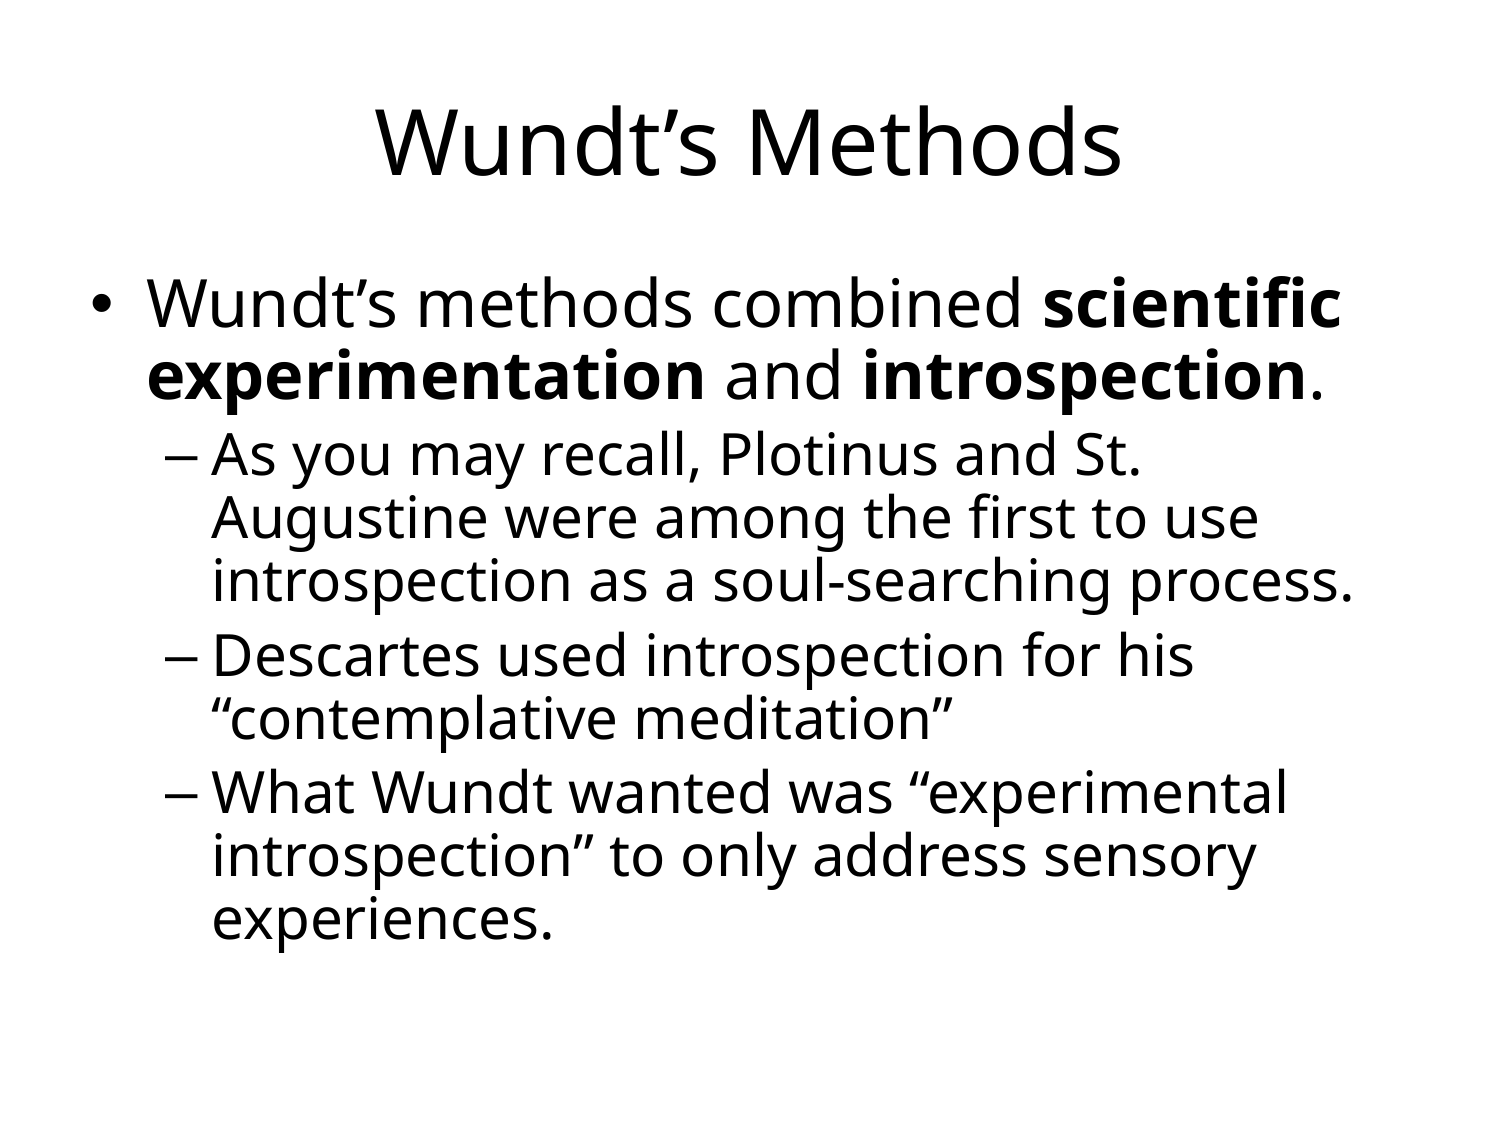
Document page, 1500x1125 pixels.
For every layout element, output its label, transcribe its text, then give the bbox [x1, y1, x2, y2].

title Wundt’s Methods [75, 45, 1425, 233]
list Wundt’s methods combined scientific experimentation and introspection. As you may recall, Plotinus and St. Augustine were among the first to use introspection as a soul-searching process. Descartes used introspection for his “contemplative meditation” What Wundt wanted was “experimental introspection” to only address sensory experiences. [75, 262, 1425, 1005]
